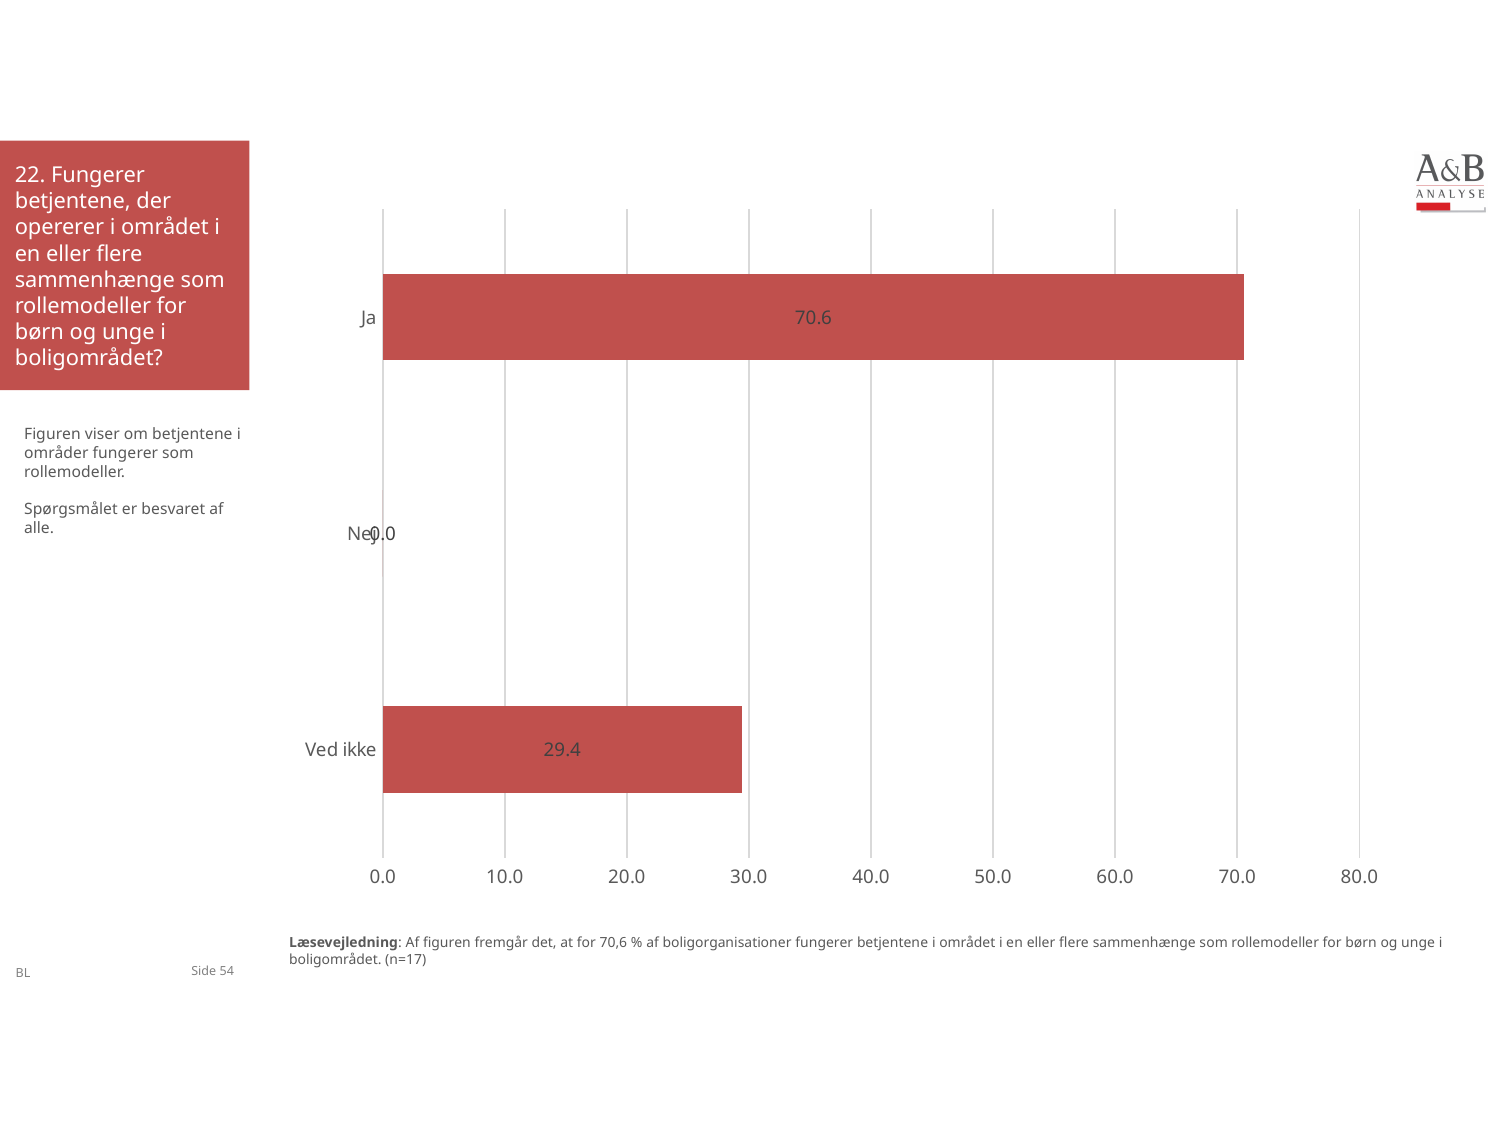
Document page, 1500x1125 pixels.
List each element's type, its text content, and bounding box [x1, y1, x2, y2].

text_box 22. Fungerer betjentene, der opererer i området i en eller flere sammenhænge som rollemodeller for børn og unge i boligområdet? [0, 138, 251, 392]
text_box Side 54 [180, 957, 249, 985]
text_box BL [0, 957, 46, 988]
text_box Figuren viser om betjentene i områder fungerer som rollemodeller. Spørgsmålet er besvaret af alle. [13, 416, 249, 601]
picture [1413, 150, 1488, 214]
chart [282, 194, 1401, 905]
text_box Læsevejledning: Af figuren fremgår det, at for 70,6 % af boligorganisationer fungerer betjentene i området i en eller flere sammenhænge som rollemodeller for børn og unge i boligområdet. (n=17) [274, 925, 1479, 975]
